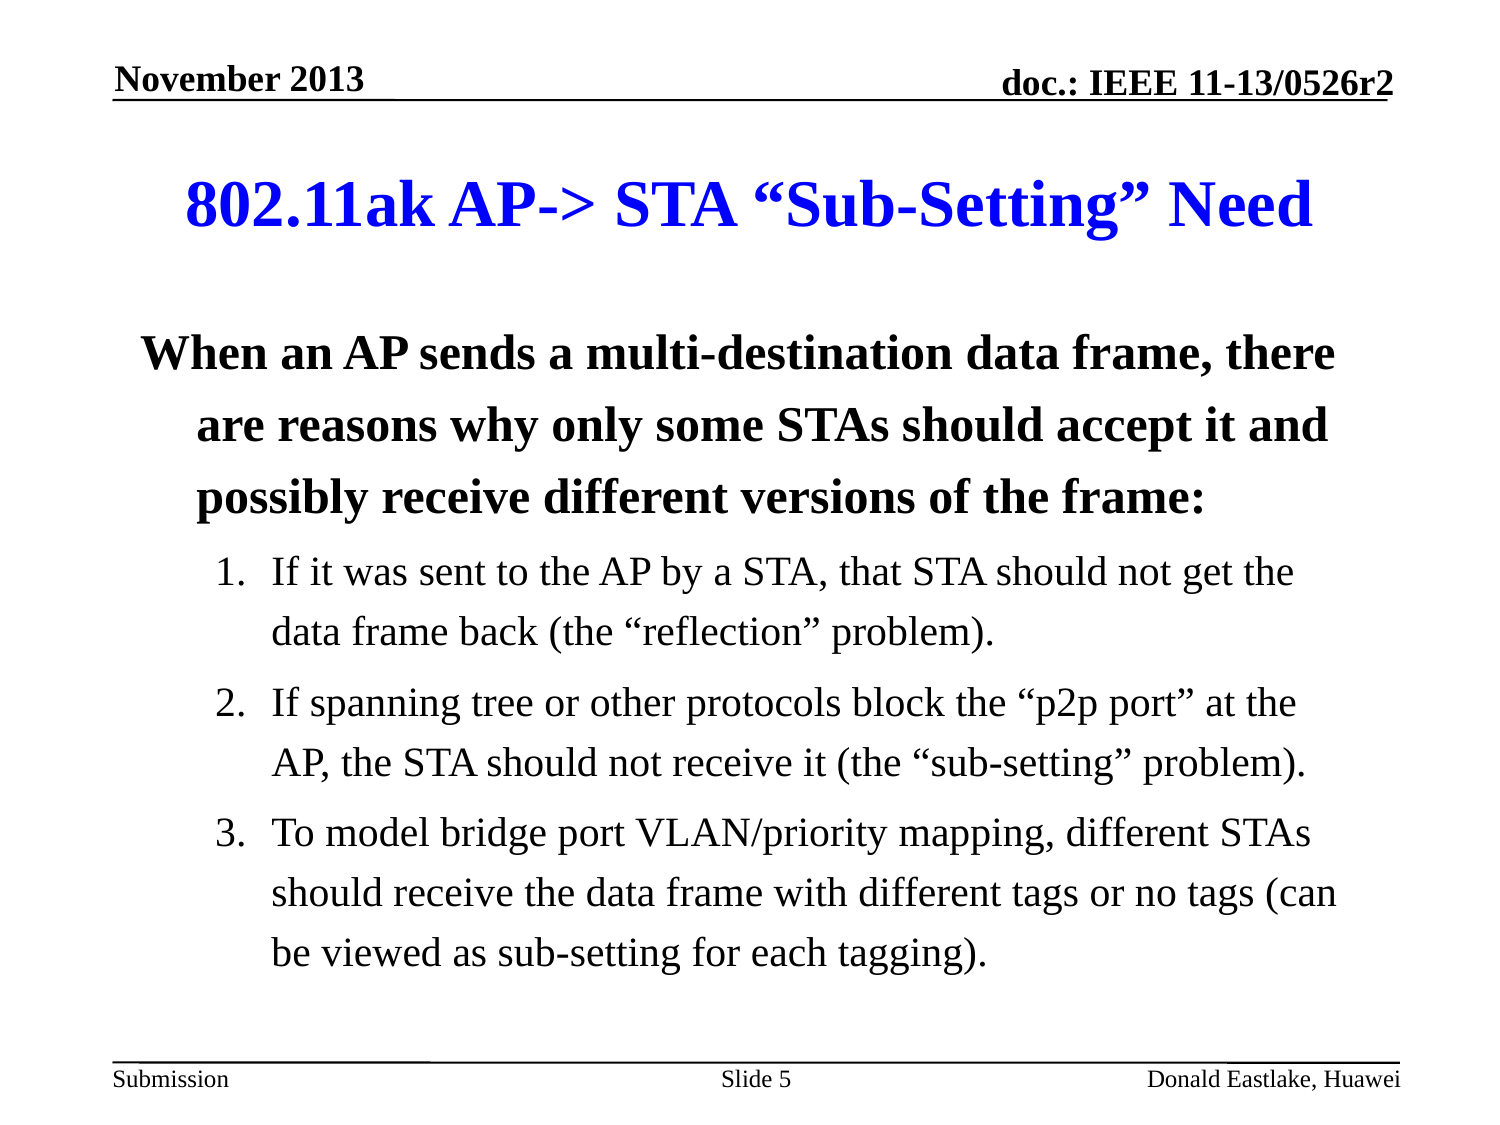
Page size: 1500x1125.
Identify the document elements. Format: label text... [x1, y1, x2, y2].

title 802.11ak AP-> STA “Sub-Setting” Need [112, 112, 1388, 288]
list When an AP sends a multi-destination data frame, there are reasons why only some STAs should accept it and possibly receive different versions of the frame: If it was sent to the AP by a STA, that STA should not get the data frame back (the “reflection” problem). If spanning tree or other protocols block the “p2p port” at the AP, the STA should not receive it (the “sub-setting” problem). To model bridge port VLAN/priority mapping, different STAs should receive the data frame with different tags or no tags (can be viewed as sub-setting for each tagging). [124, 299, 1378, 1026]
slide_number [114, 54, 423, 100]
footer Donald Eastlake, Huawei [878, 1061, 1402, 1093]
slide_number Slide 5 [712, 1061, 800, 1123]
